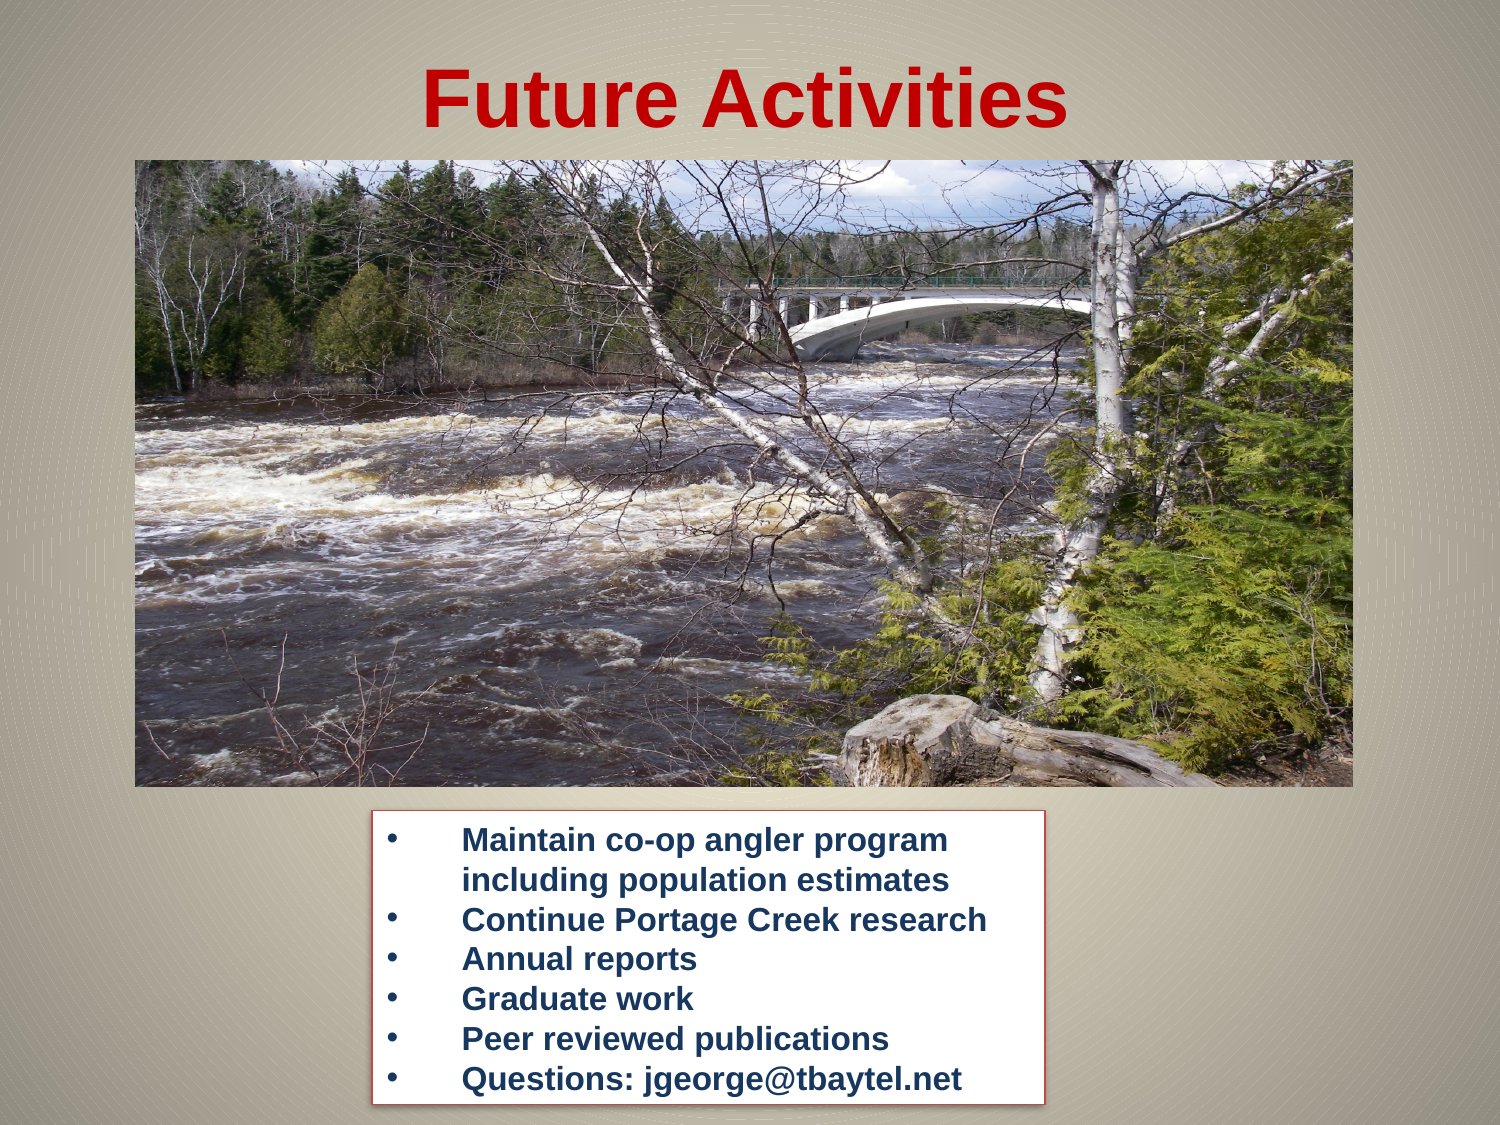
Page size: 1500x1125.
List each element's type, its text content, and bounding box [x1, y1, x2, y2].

picture [135, 160, 1353, 788]
title Future Activities [64, 0, 1428, 188]
text_box Maintain co-op angler program including population estimates Continue Portage Creek research Annual reports Graduate work Peer reviewed publications Questions: jgeorge@tbaytel.net [371, 810, 1046, 1105]
